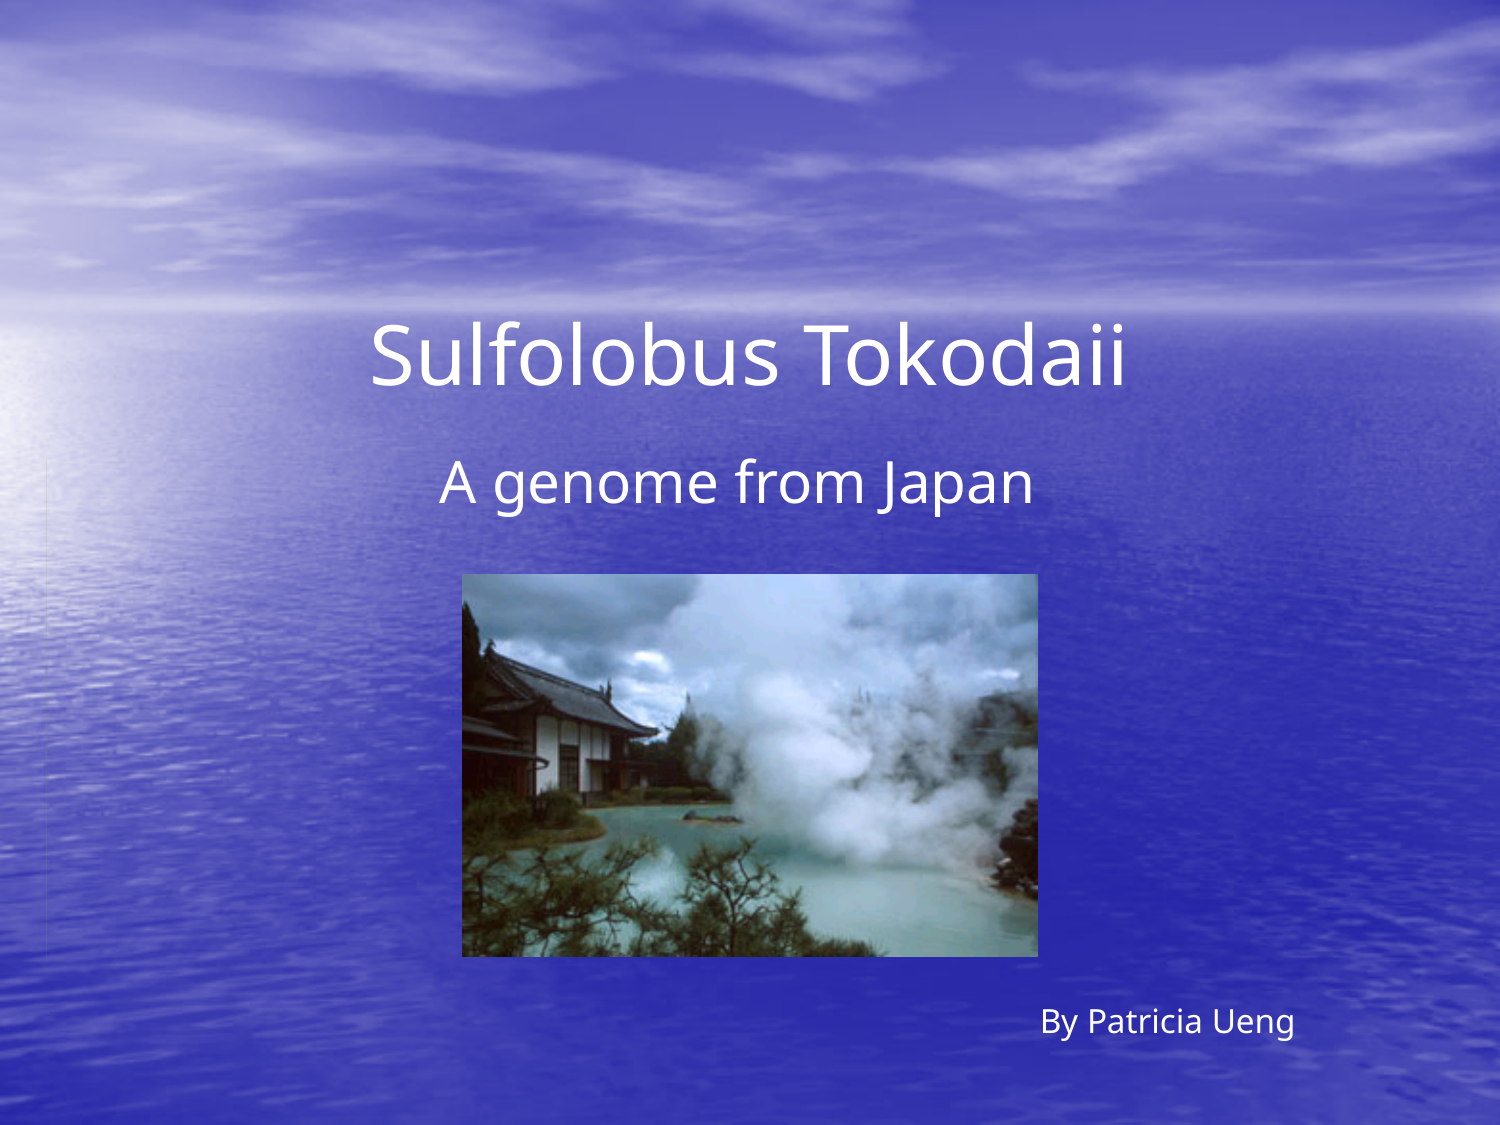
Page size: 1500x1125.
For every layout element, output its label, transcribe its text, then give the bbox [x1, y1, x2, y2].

picture [462, 574, 1038, 957]
subtitle A genome from Japan [212, 437, 1263, 726]
title Sulfolobus Tokodaii [112, 174, 1388, 411]
text_box By Patricia Ueng [1024, 992, 1311, 1048]
